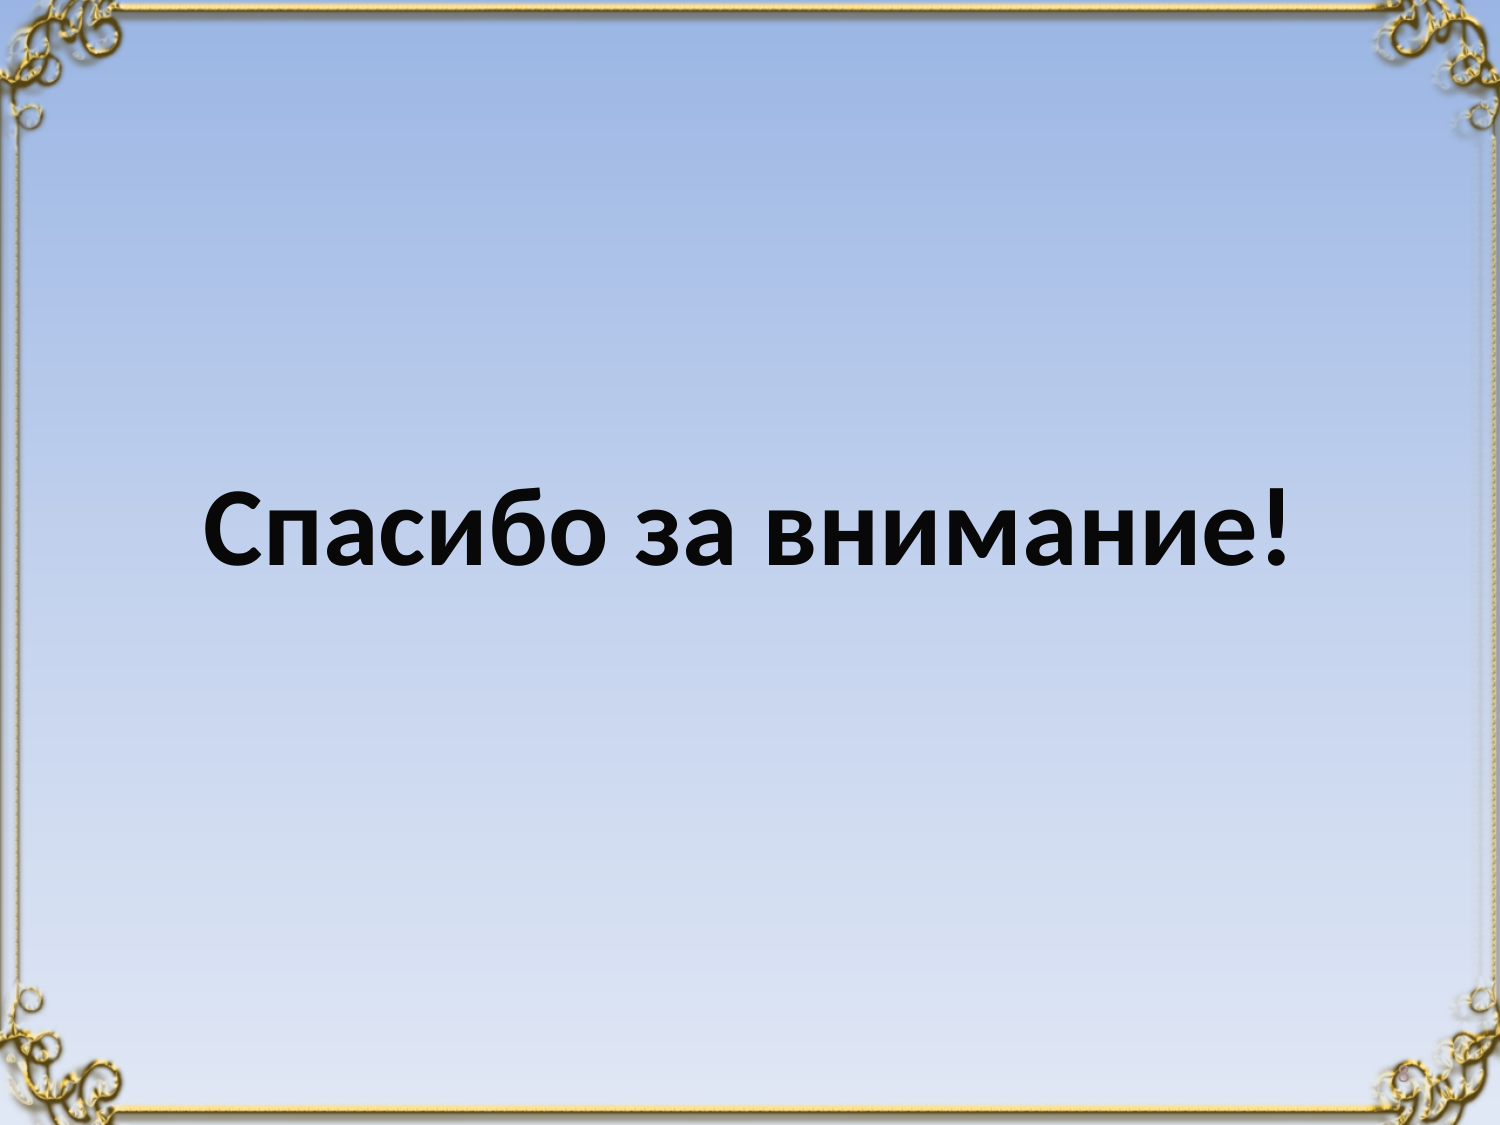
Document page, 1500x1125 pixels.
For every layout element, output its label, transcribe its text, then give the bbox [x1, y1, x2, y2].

picture [0, 0, 1500, 1125]
slide_number [23, 1042, 71, 1103]
slide_number 8 [1074, 1042, 1425, 1103]
list Спасибо за внимание! [75, 445, 1425, 1005]
